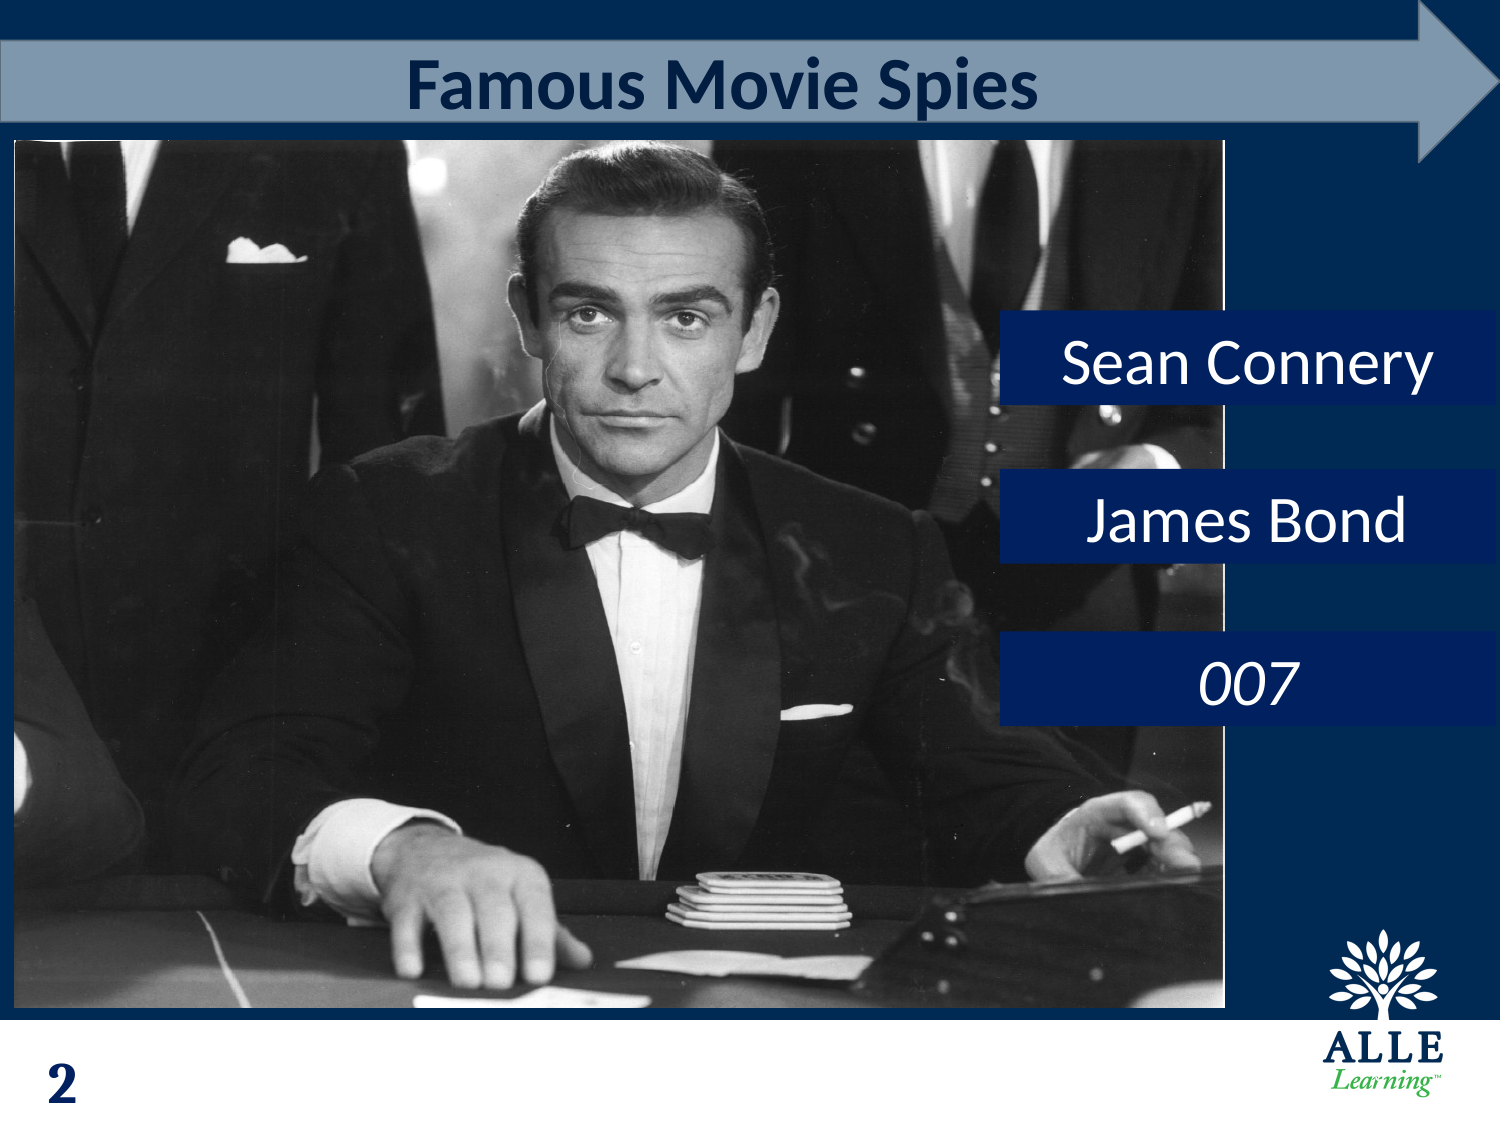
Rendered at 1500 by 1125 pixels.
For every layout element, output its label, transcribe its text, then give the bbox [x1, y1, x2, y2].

text_box 007 [1231, 631, 1496, 727]
text_box Sean Connery [1231, 310, 1496, 406]
text_box 2 [12, 1037, 113, 1123]
text_box James Bond [1231, 468, 1496, 564]
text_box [0, 0, 1500, 163]
picture [0, 163, 1500, 1125]
slide_number 2 [1237, 1042, 1400, 1103]
